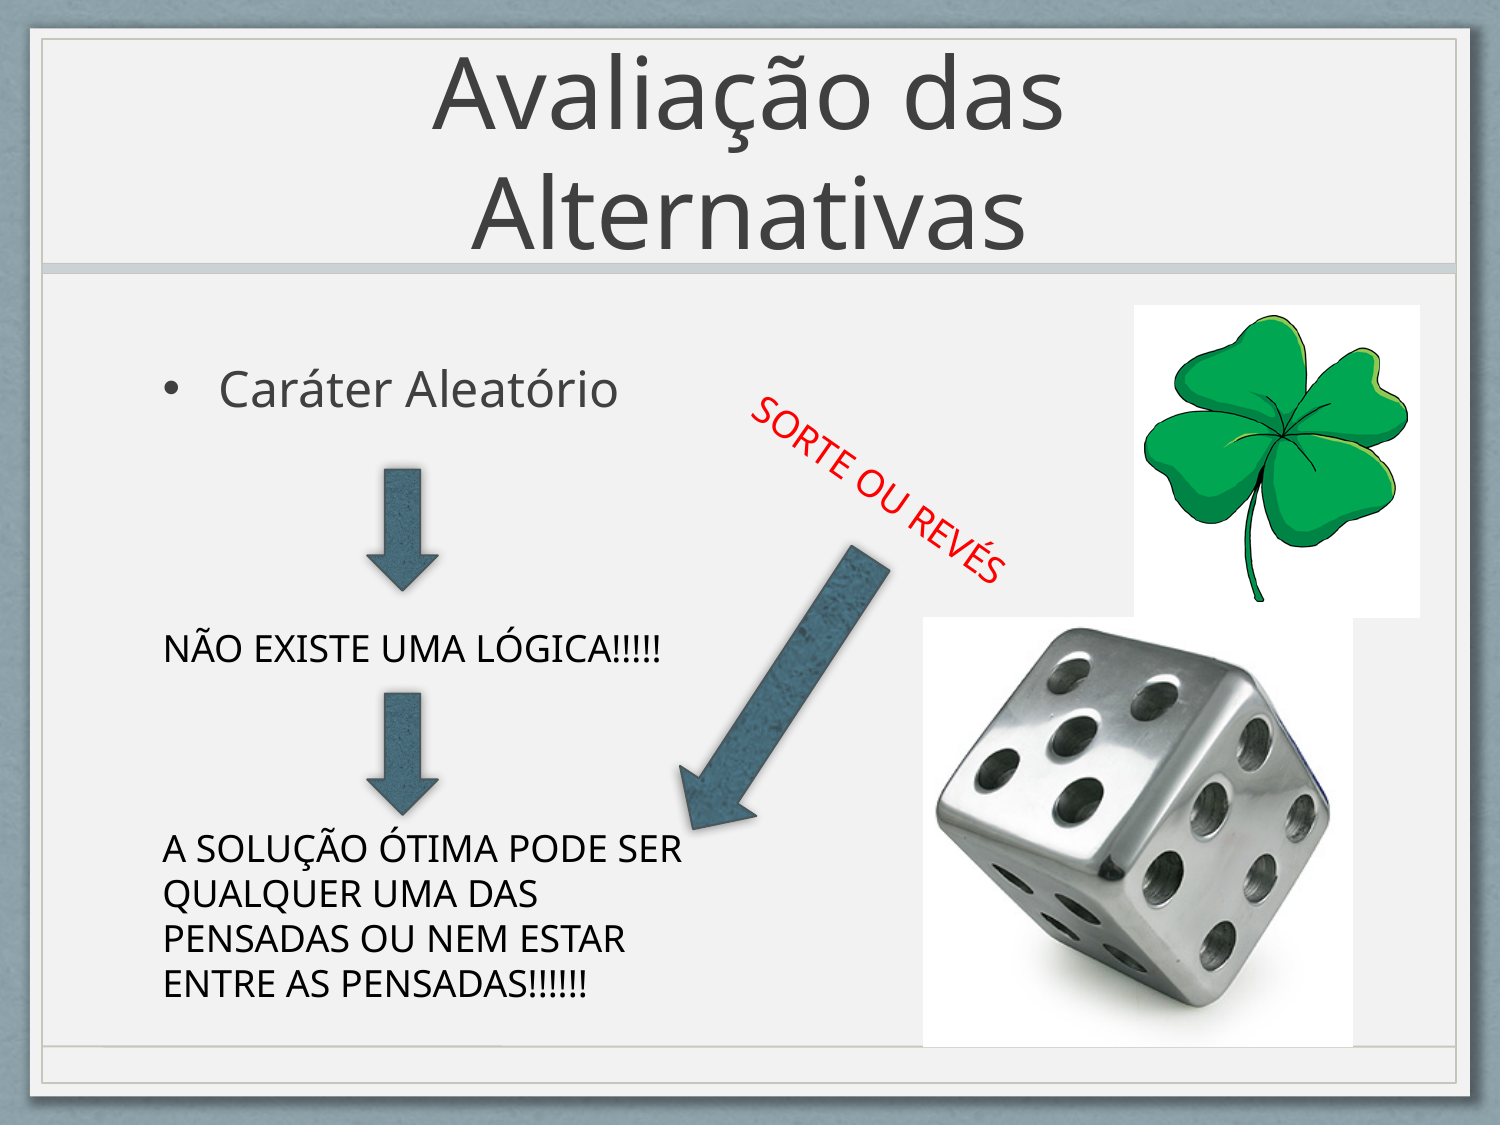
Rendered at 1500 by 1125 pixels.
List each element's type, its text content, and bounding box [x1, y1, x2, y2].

text_box [678, 544, 891, 831]
text_box A SOLUÇÃO ÓTIMA PODE SER QUALQUER UMA DAS PENSADAS OU NEM ESTAR ENTRE AS PENSADAS!!!!!! [147, 817, 713, 1058]
text_box [366, 468, 439, 592]
list Caráter Aleatório [147, 350, 1127, 995]
text_box NÃO EXISTE UMA LÓGICA!!!!! [147, 617, 746, 813]
text_box [366, 692, 439, 816]
title Avaliação das Alternativas [147, 40, 1353, 260]
picture [923, 304, 1421, 1048]
text_box SORTE OU REVÉS [728, 370, 1062, 610]
